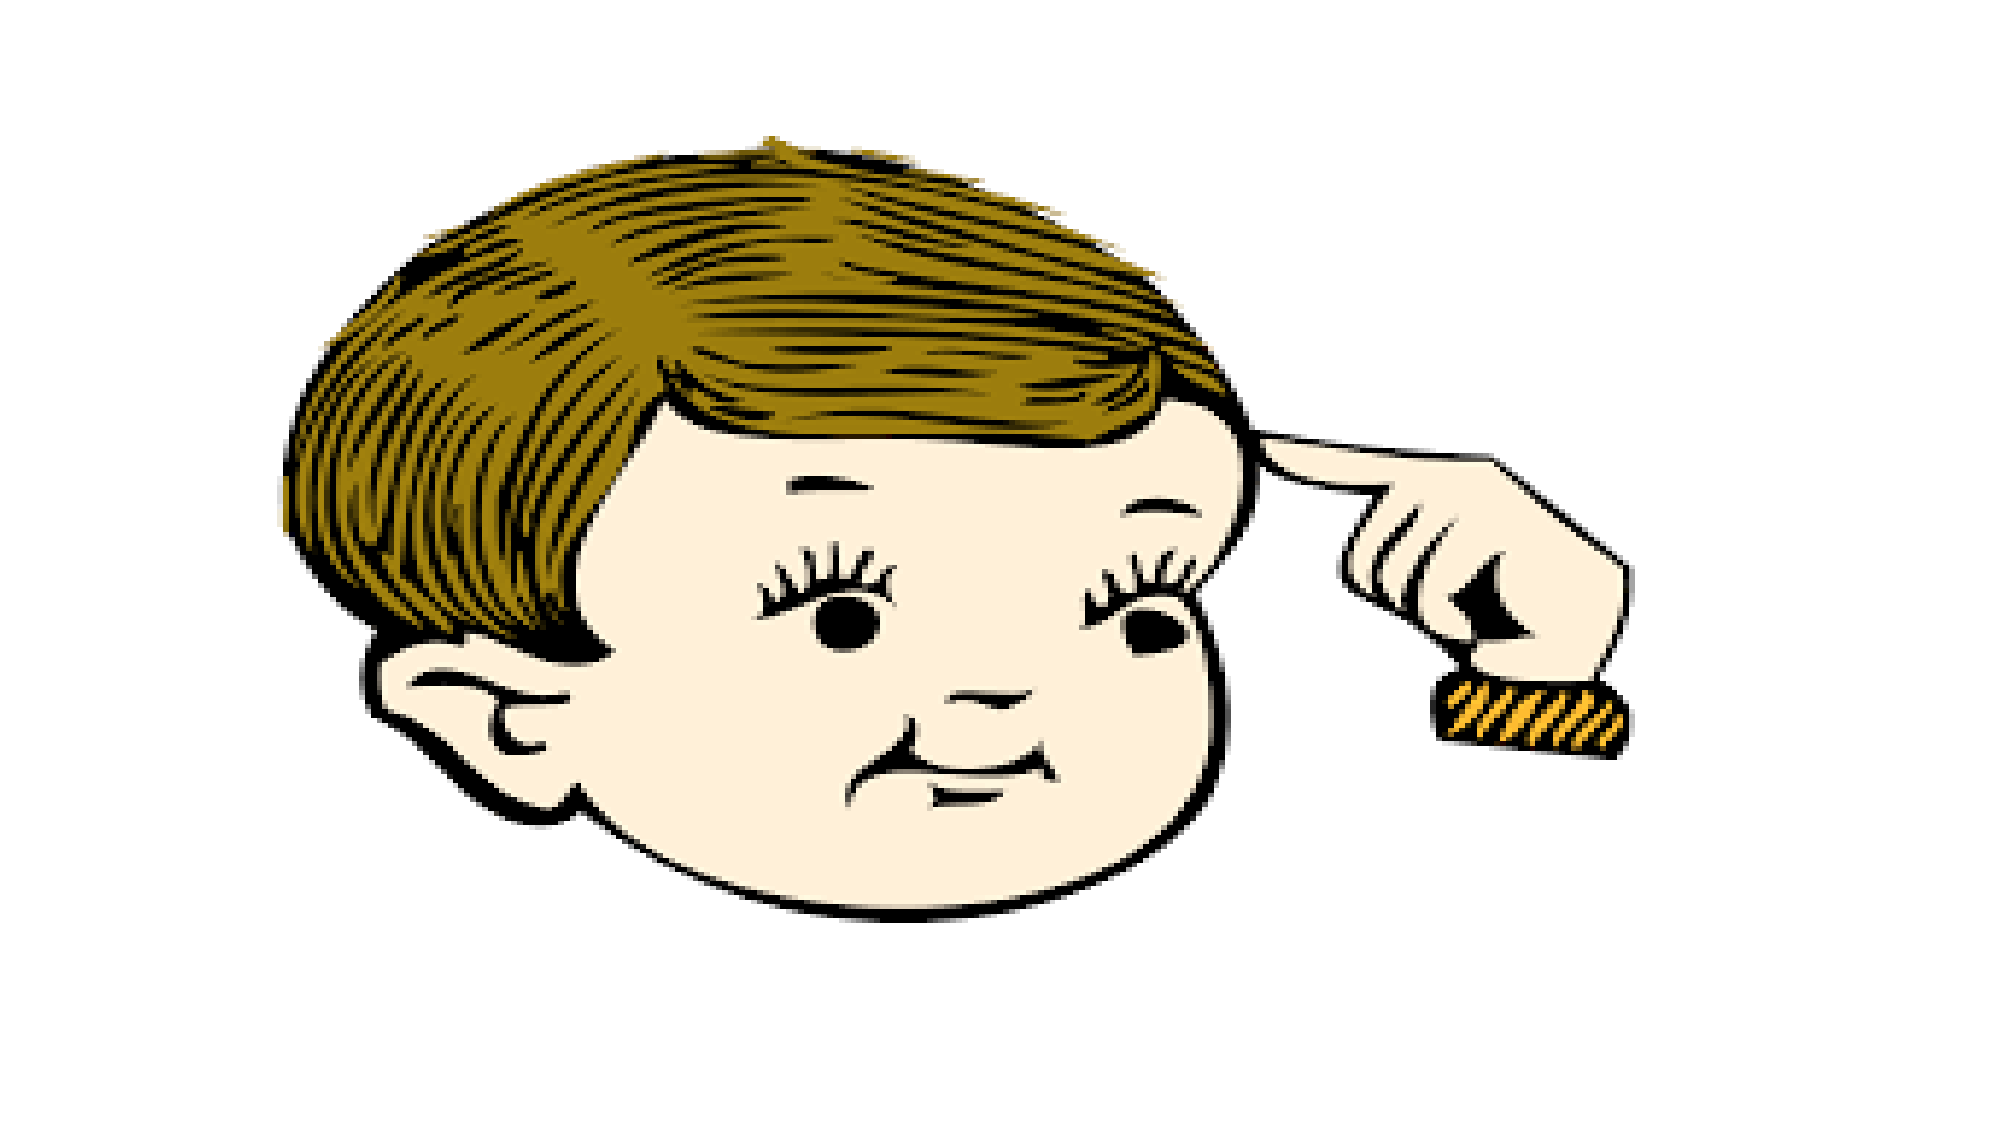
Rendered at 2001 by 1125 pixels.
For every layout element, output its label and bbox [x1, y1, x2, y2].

picture [178, 95, 1694, 998]
